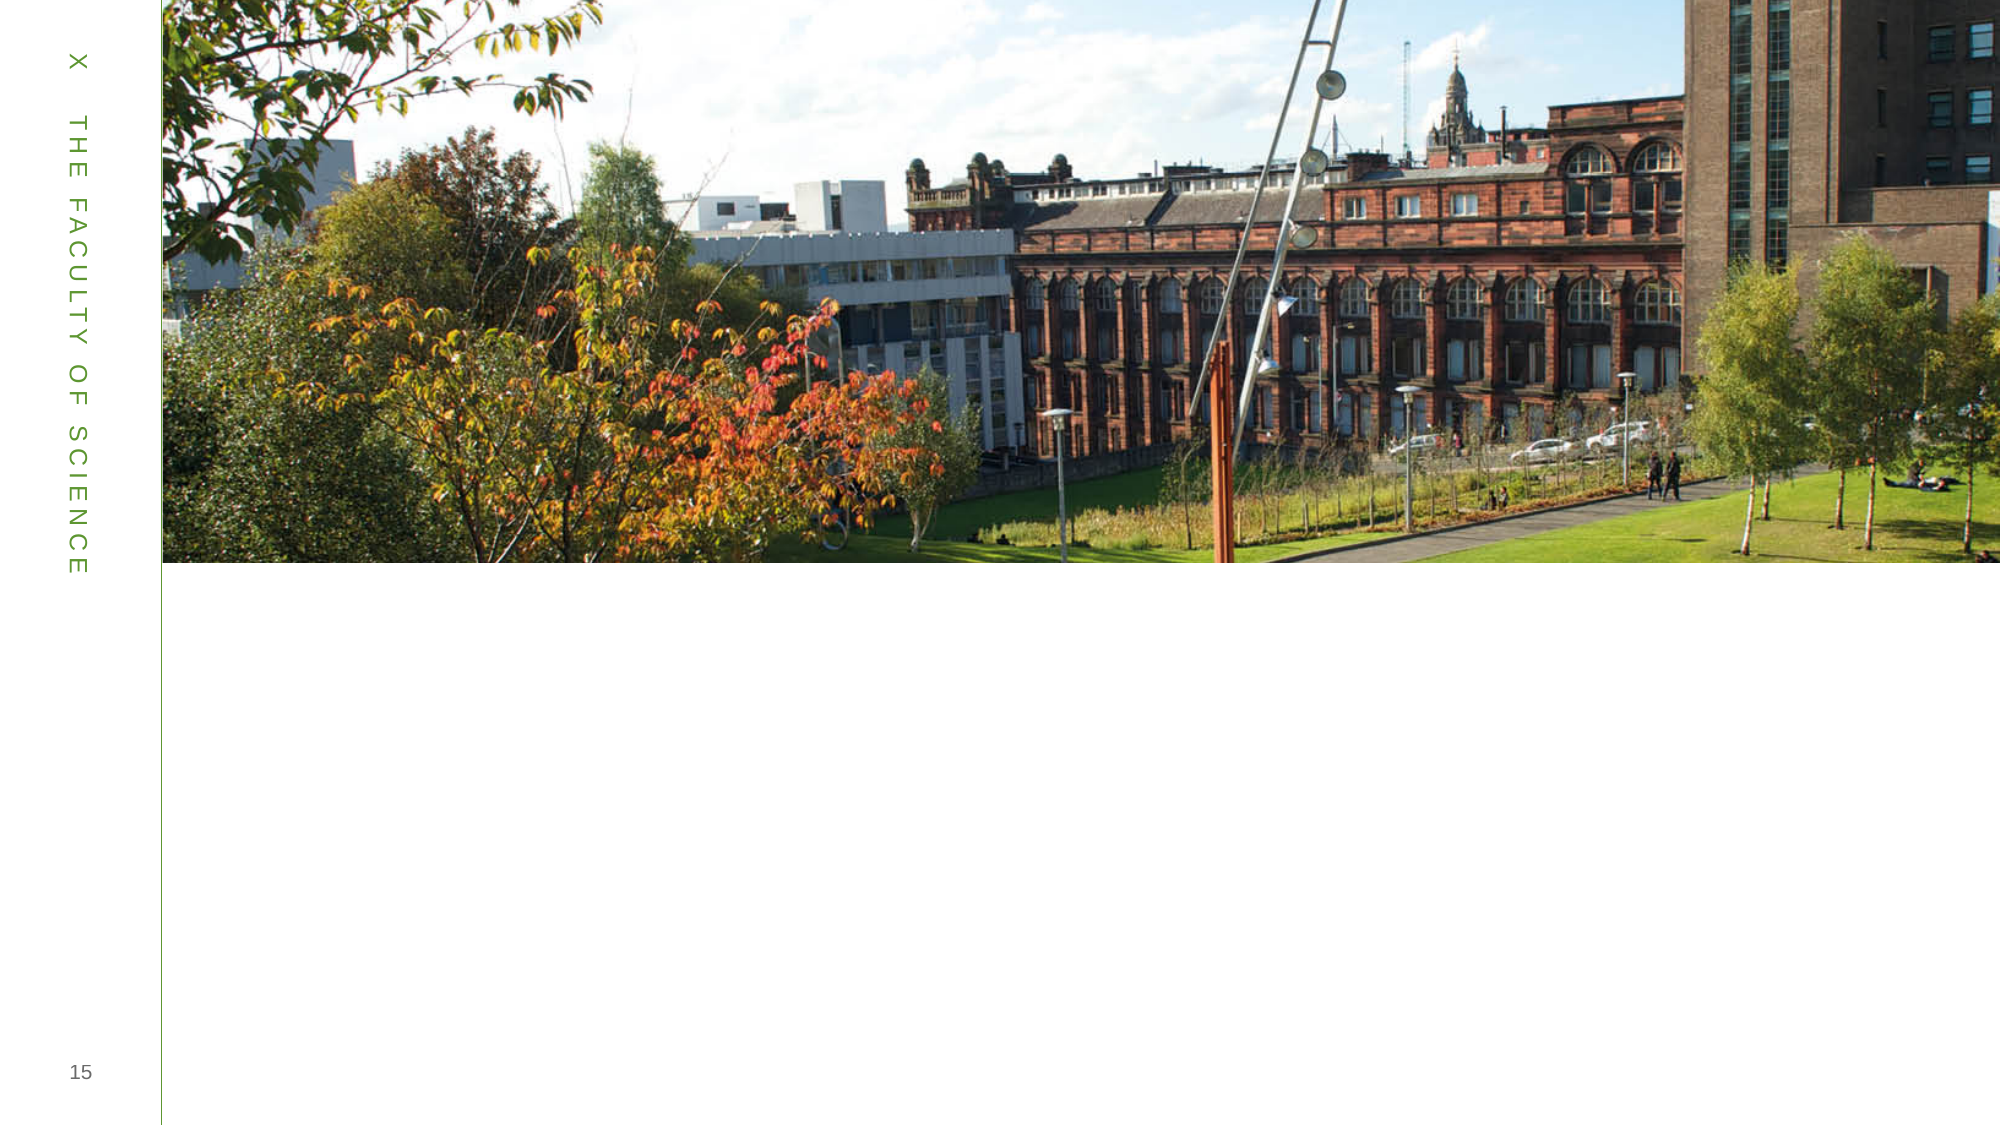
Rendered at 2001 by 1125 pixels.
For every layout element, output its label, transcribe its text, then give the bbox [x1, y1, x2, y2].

picture [162, 0, 2000, 563]
slide_number 15 [38, 1052, 123, 1091]
